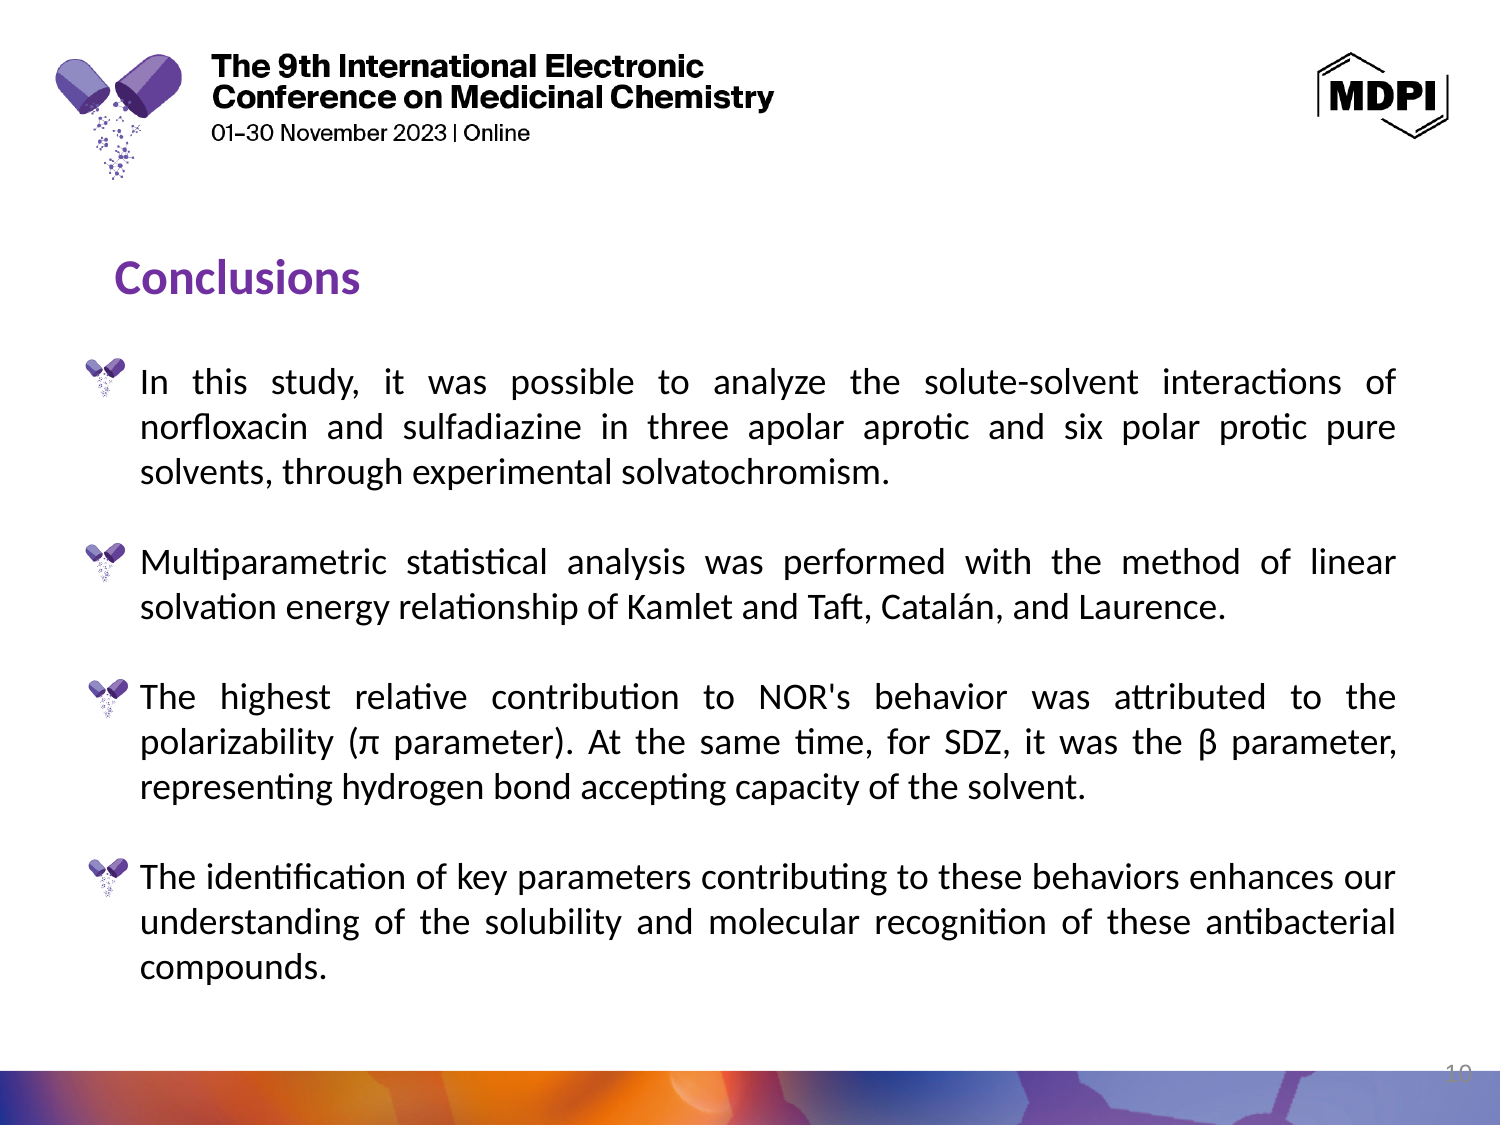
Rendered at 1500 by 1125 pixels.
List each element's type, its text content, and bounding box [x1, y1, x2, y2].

text_box In this study, it was possible to analyze the solute-solvent interactions of norfloxacin and sulfadiazine in three apolar aprotic and six polar protic pure solvents, through experimental solvatochromism. Multiparametric statistical analysis was performed with the method of linear solvation energy relationship of Kamlet and Taft, Catalán, and Laurence. The highest relative contribution to NOR's behavior was attributed to the polarizability (π parameter). At the same time, for SDZ, it was the β parameter, representing hydrogen bond accepting capacity of the solvent. The identification of key parameters contributing to these behaviors enhances our understanding of the solubility and molecular recognition of these antibacterial compounds. [124, 349, 1413, 995]
picture [0, 0, 1500, 1125]
slide_number 10 [1137, 1042, 1488, 1103]
text_box Conclusions [99, 237, 1438, 313]
